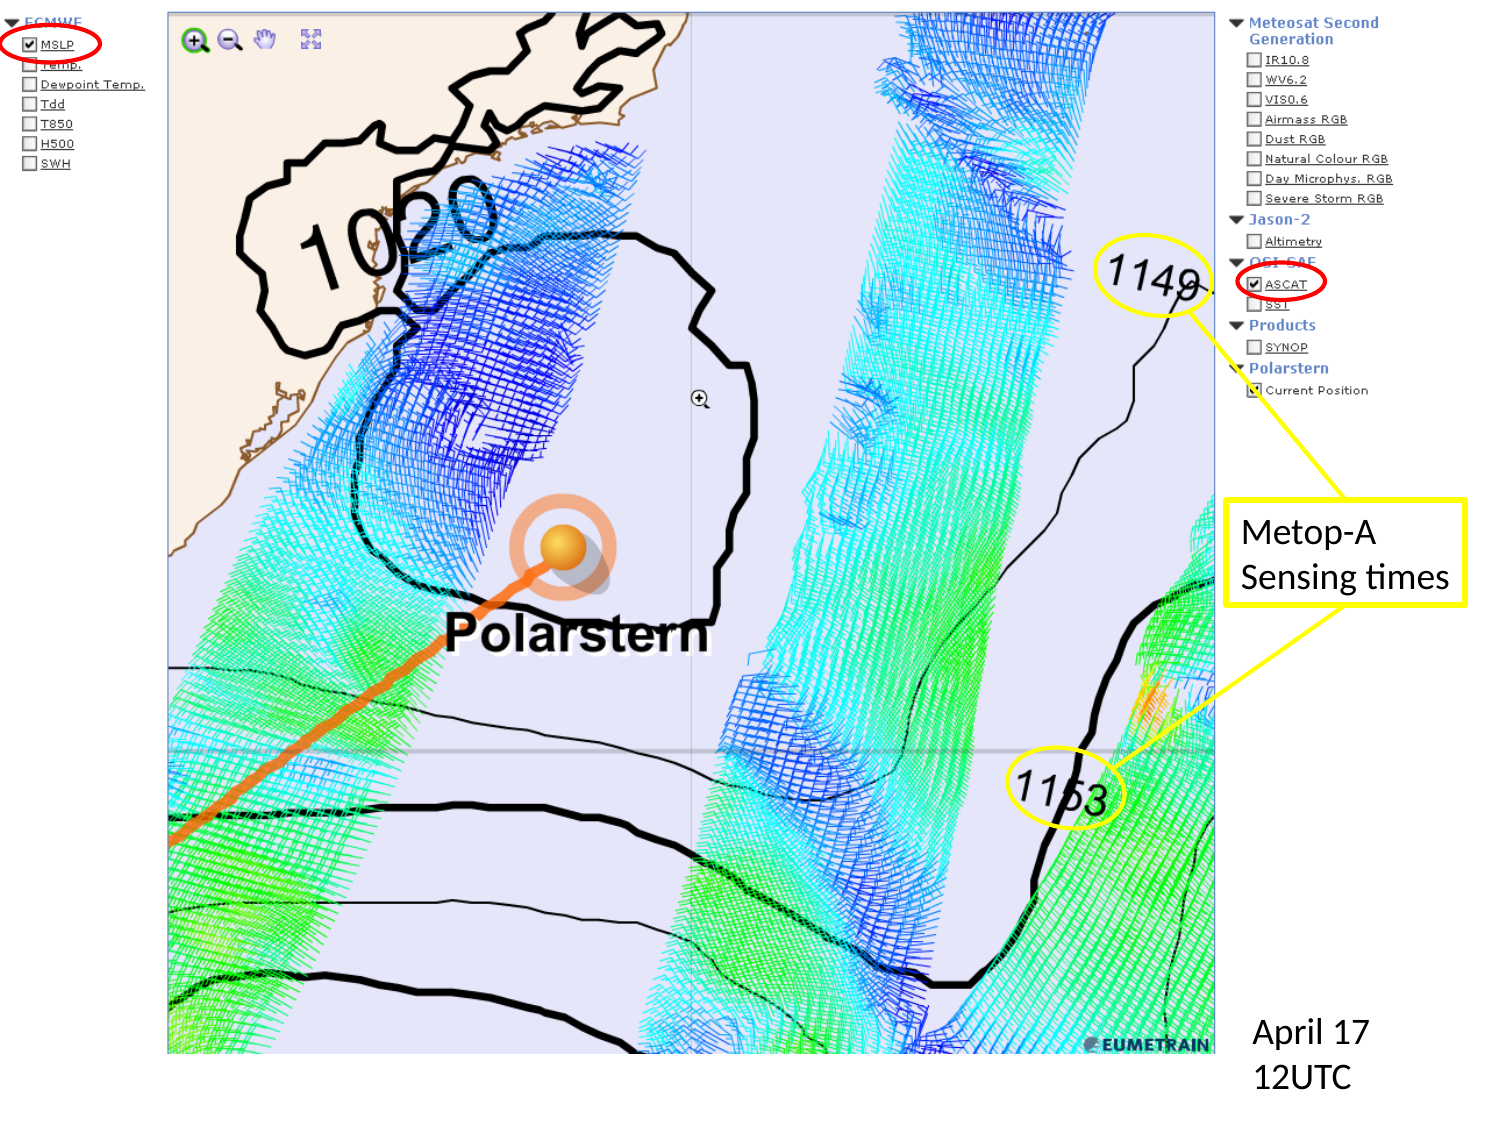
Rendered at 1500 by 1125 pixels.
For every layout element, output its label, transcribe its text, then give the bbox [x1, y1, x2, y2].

picture [0, 0, 1413, 1054]
text_box Metop-A Sensing times [1415, 499, 1466, 605]
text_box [1172, 326, 1362, 485]
text_box April 17 12UTC [1237, 1063, 1400, 1105]
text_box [1147, 570, 1311, 805]
